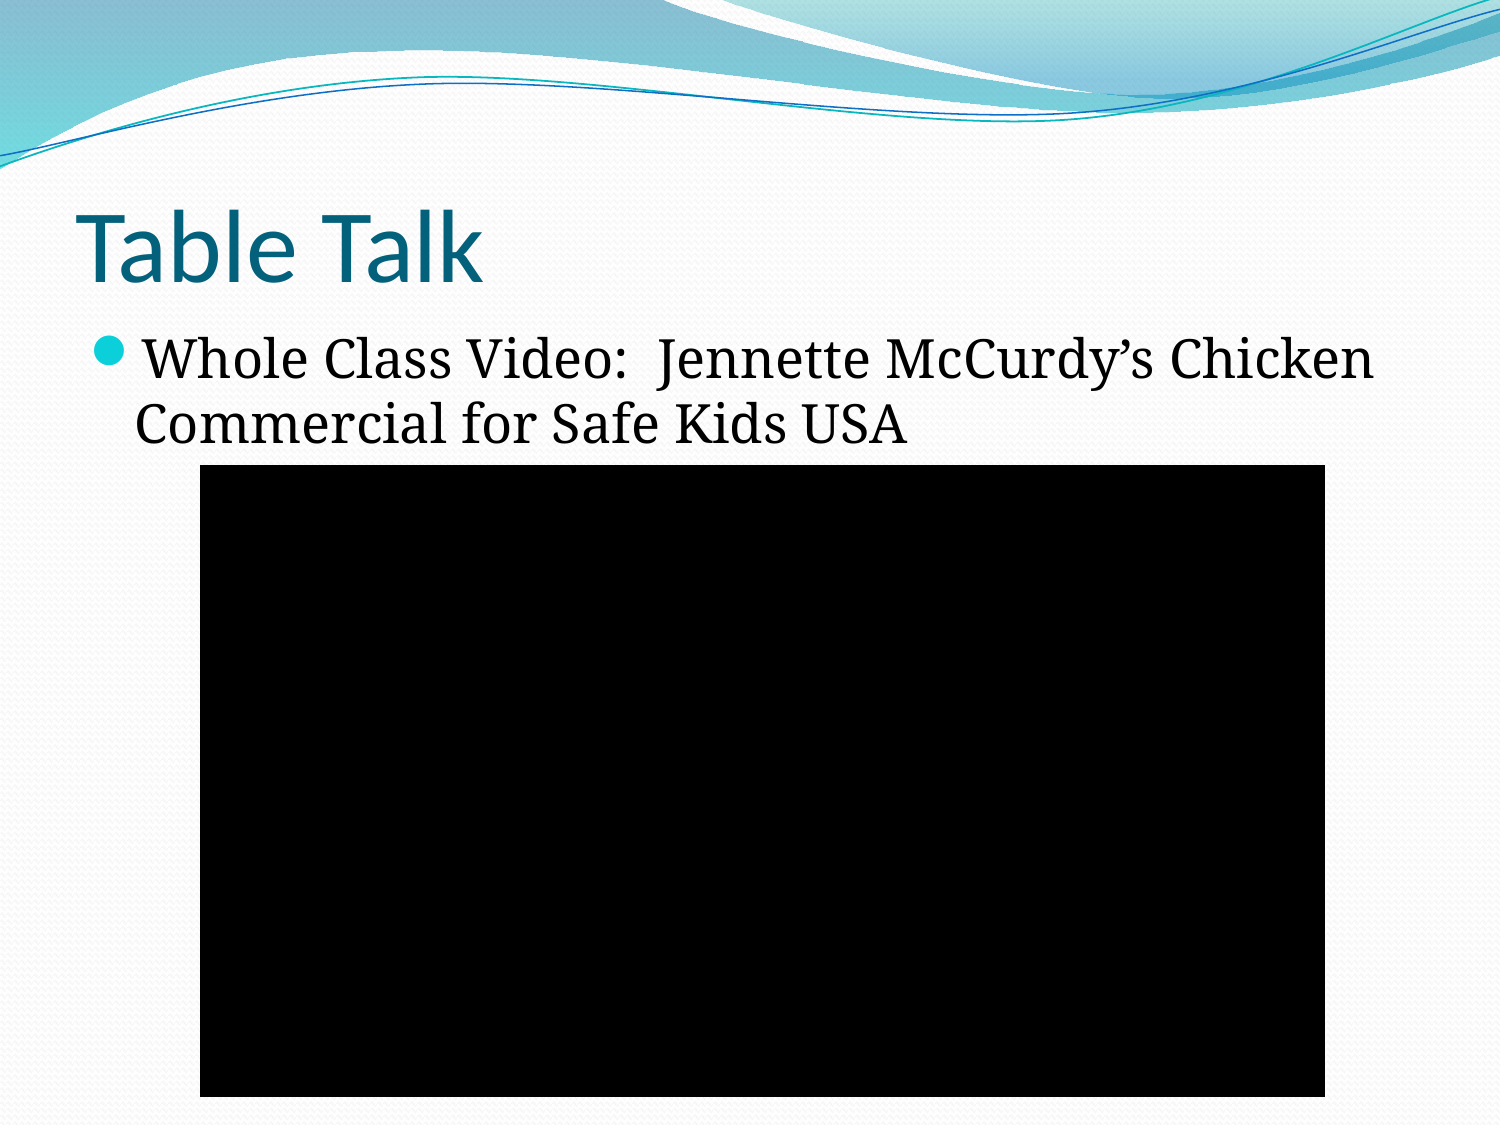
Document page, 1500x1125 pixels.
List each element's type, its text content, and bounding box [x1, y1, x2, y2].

title Table Talk [75, 115, 1425, 303]
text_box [199, 464, 1326, 1098]
list Whole Class Video: Jennette McCurdy’s Chicken Commercial for Safe Kids USA [75, 317, 1425, 475]
